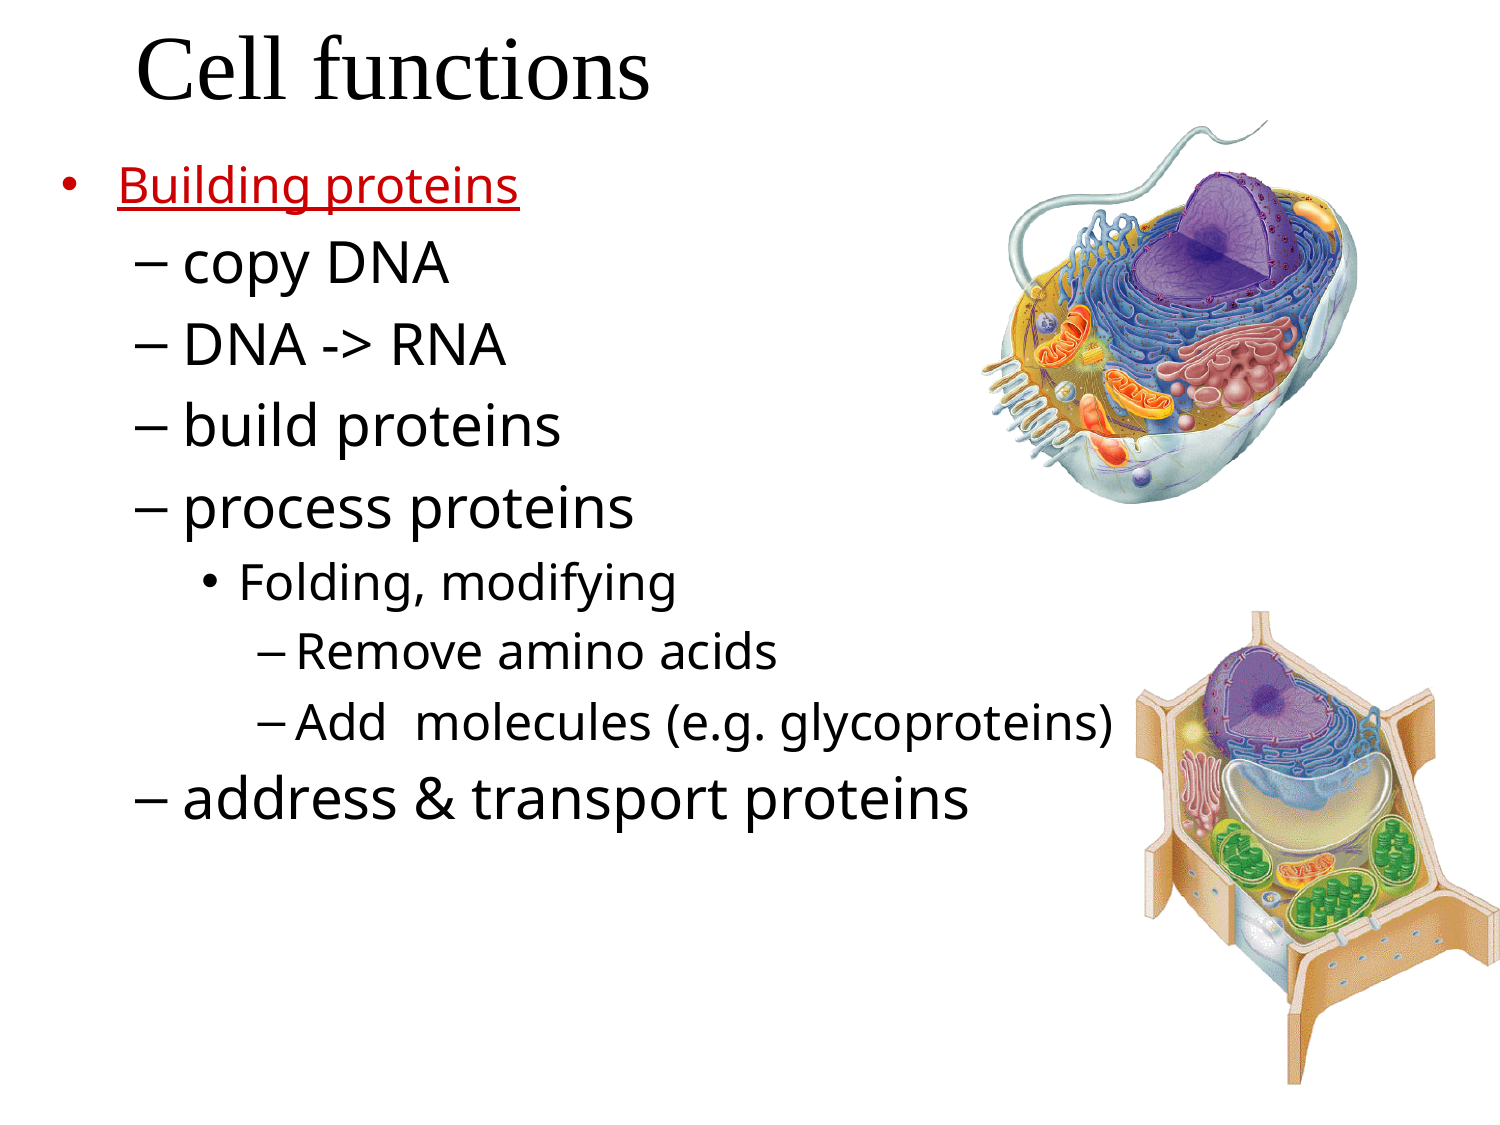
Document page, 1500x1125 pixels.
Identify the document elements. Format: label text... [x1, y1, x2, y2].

picture [970, 104, 1390, 523]
title Cell functions [0, 0, 813, 125]
picture [1124, 588, 1500, 1090]
list Building proteins copy DNA DNA -> RNA build proteins process proteins Folding, modifying Remove amino acids Add molecules (e.g. glycoproteins) address & transport proteins [45, 145, 1161, 1018]
